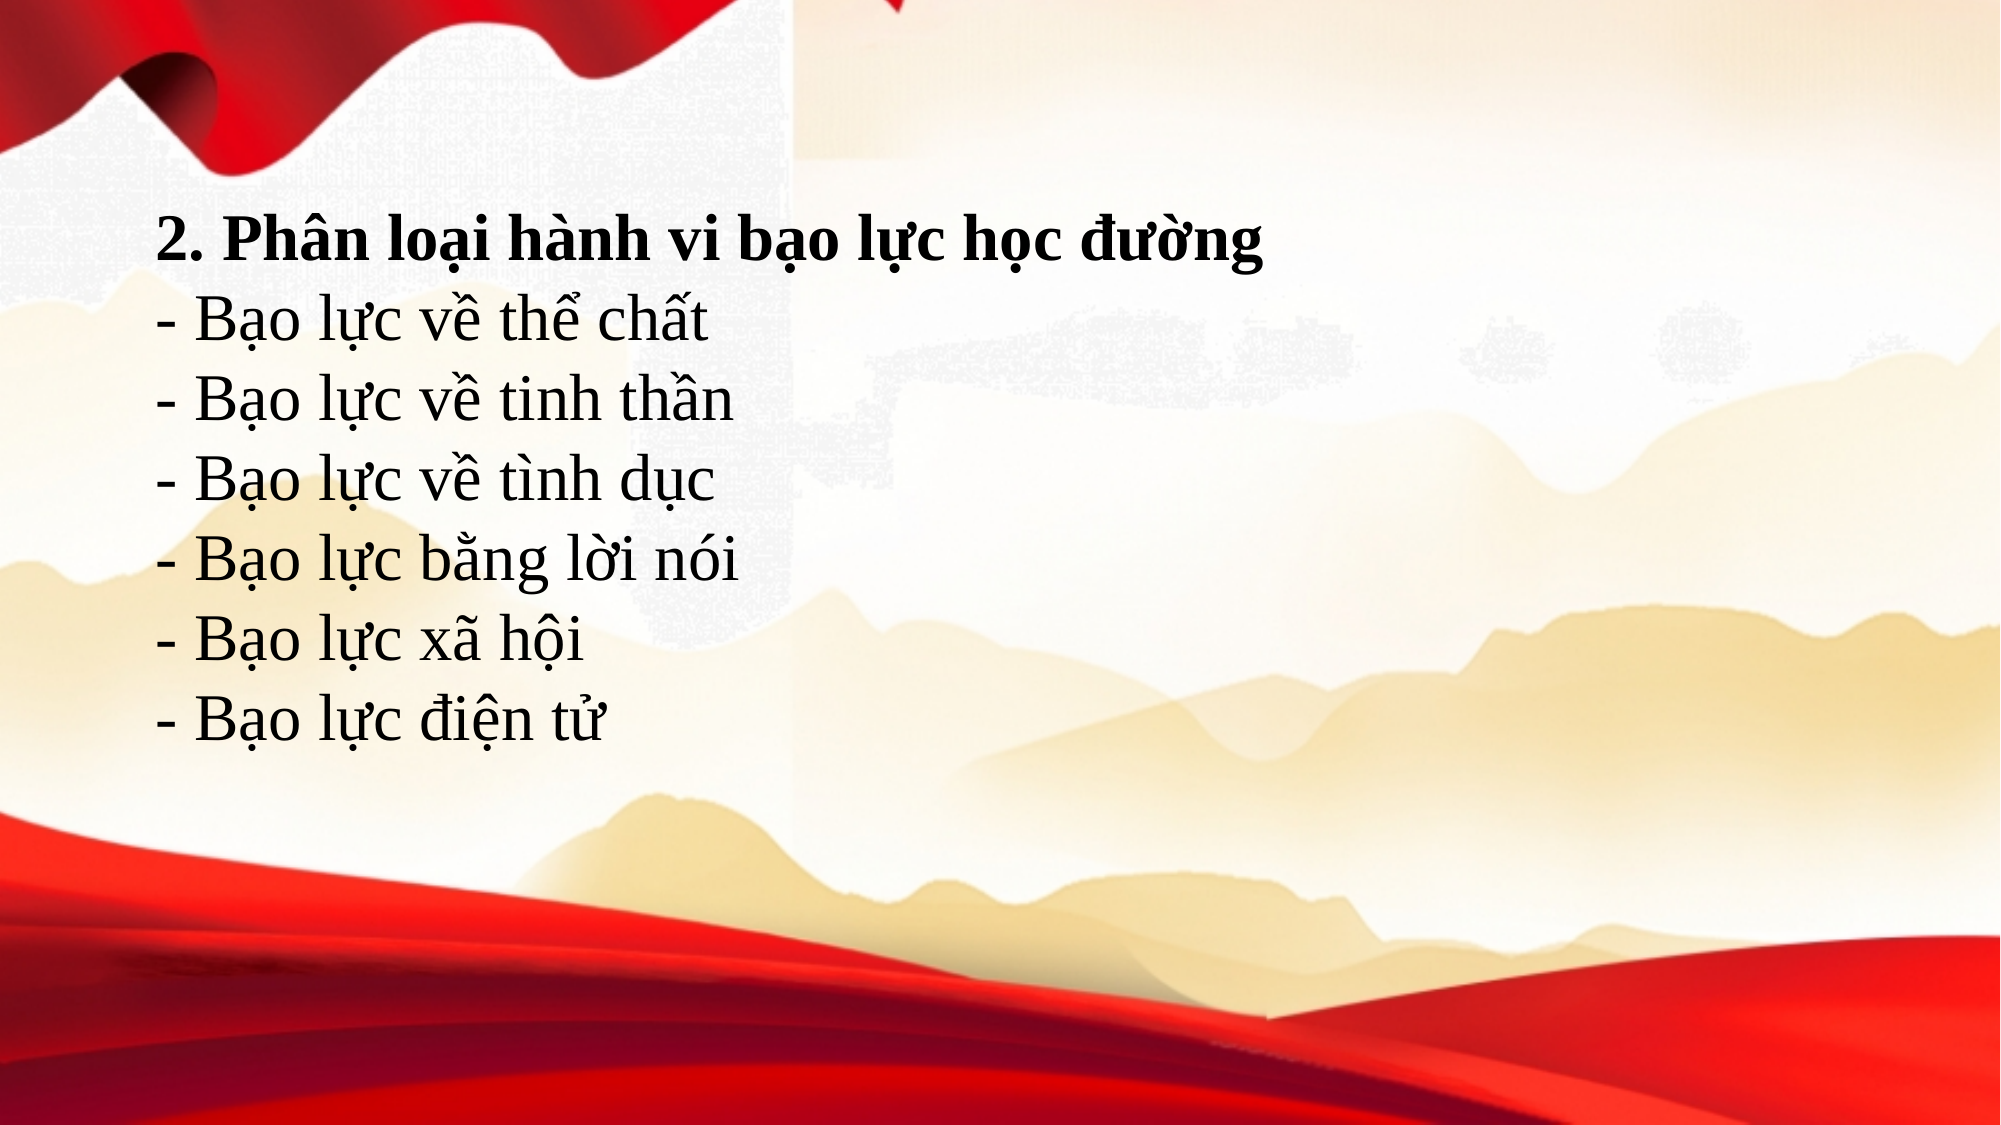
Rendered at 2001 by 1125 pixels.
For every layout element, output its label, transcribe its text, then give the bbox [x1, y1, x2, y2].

picture [0, 0, 2001, 1125]
text_box 2. Phân loại hành vi bạo lực học đường - Bạo lực về thể chất - Bạo lực về tinh thần - Bạo lực về tình dục - Bạo lực bằng lời nói - Bạo lực xã hội - Bạo lực điện tử [140, 186, 1891, 806]
